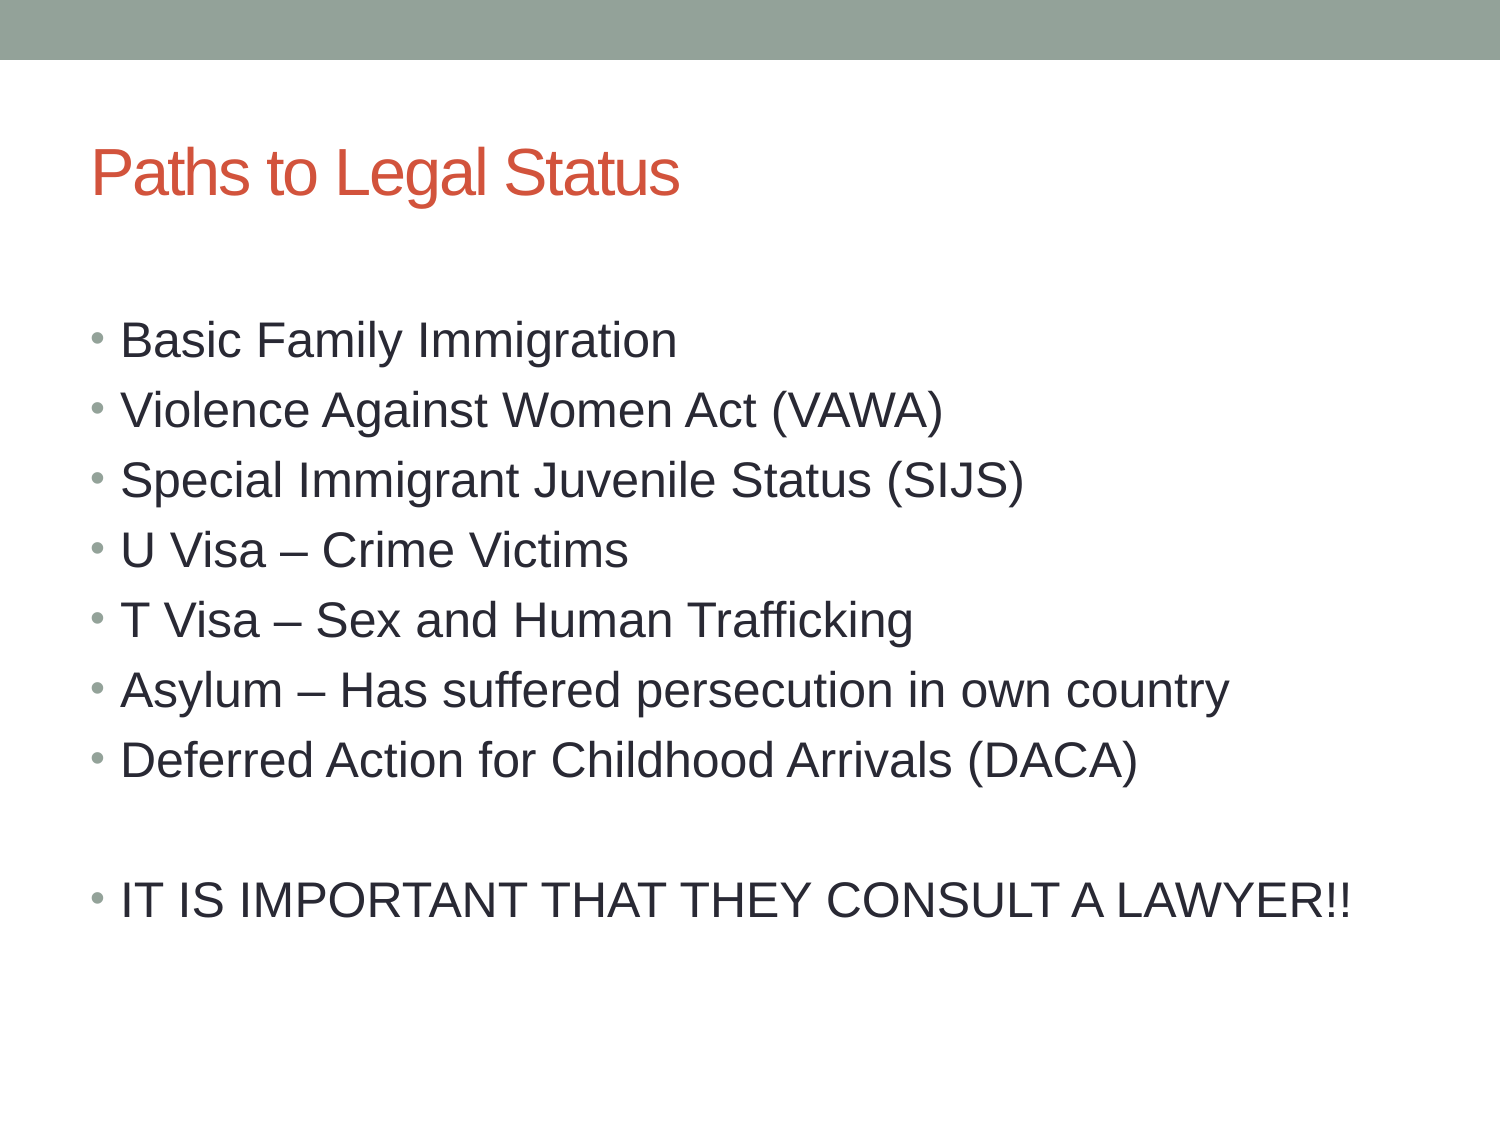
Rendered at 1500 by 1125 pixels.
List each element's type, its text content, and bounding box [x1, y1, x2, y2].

title Paths to Legal Status [75, 87, 1425, 250]
list Basic Family Immigration Violence Against Women Act (VAWA) Special Immigrant Juvenile Status (SIJS) U Visa – Crime Victims T Visa – Sex and Human Trafficking Asylum – Has suffered persecution in own country Deferred Action for Childhood Arrivals (DACA) IT IS IMPORTANT THAT THEY CONSULT A LAWYER!! [75, 262, 1425, 1063]
